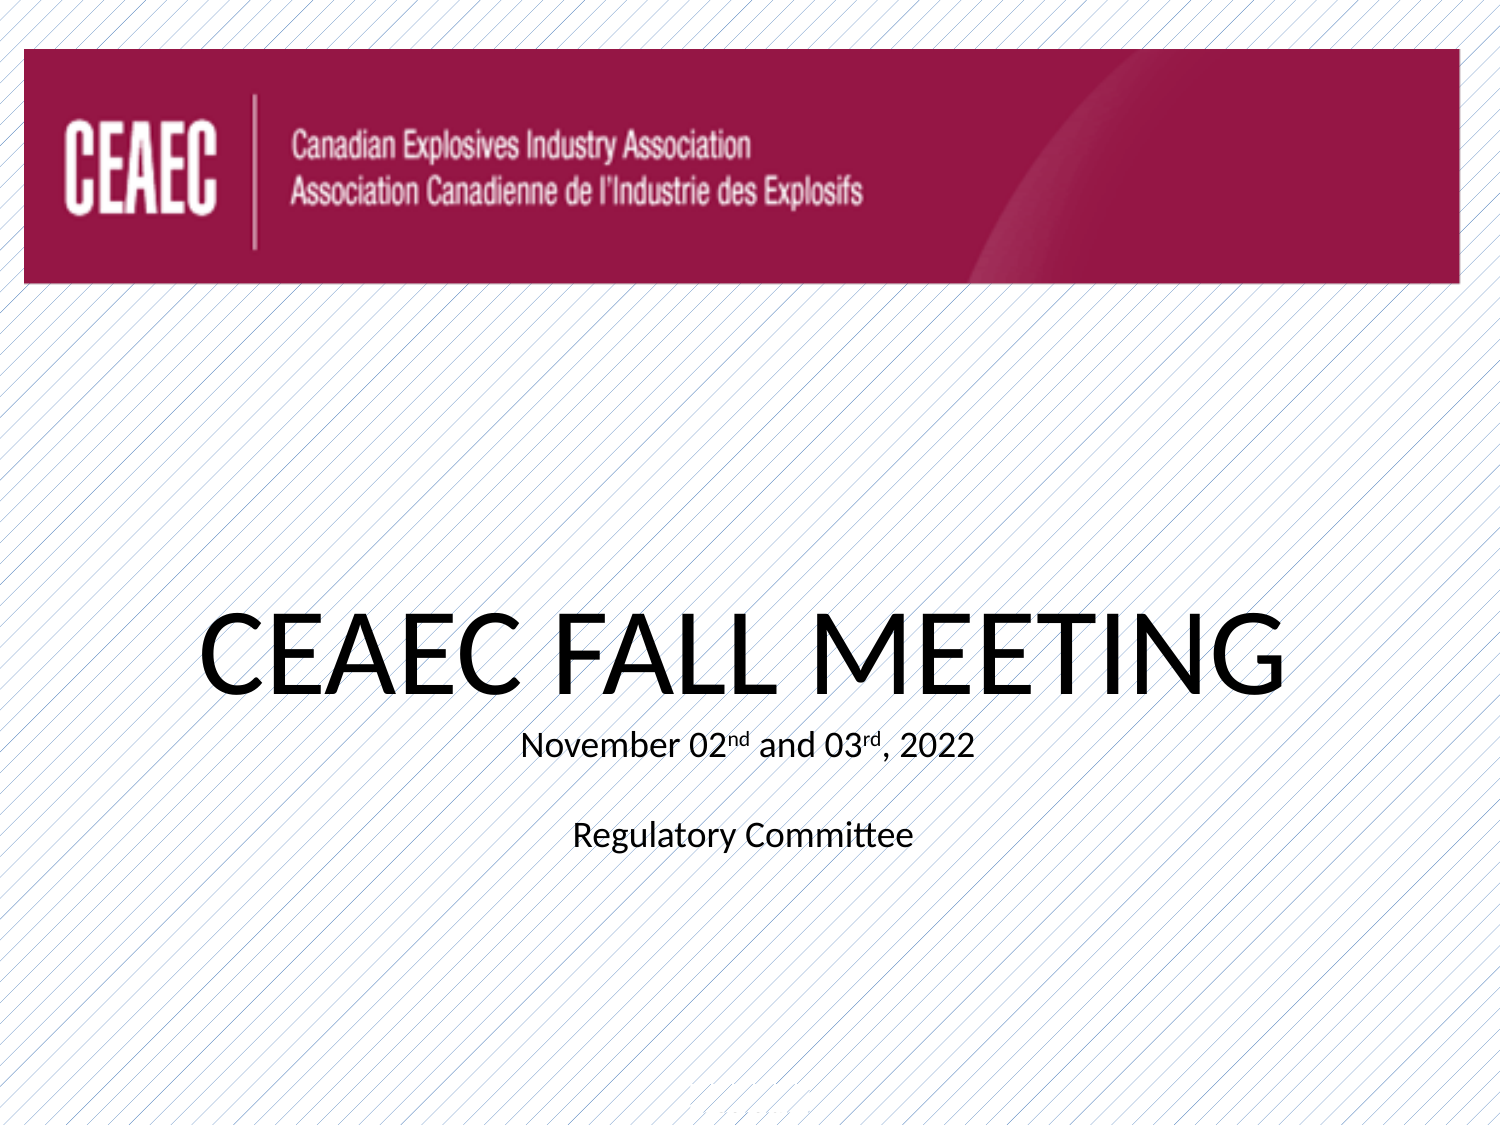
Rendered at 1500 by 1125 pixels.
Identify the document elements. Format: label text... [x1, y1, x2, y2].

picture [24, 49, 1463, 287]
text_box CEAEC FALL MEETING November 02nd and 03rd, 2022 Regulatory Committee [183, 562, 1304, 998]
